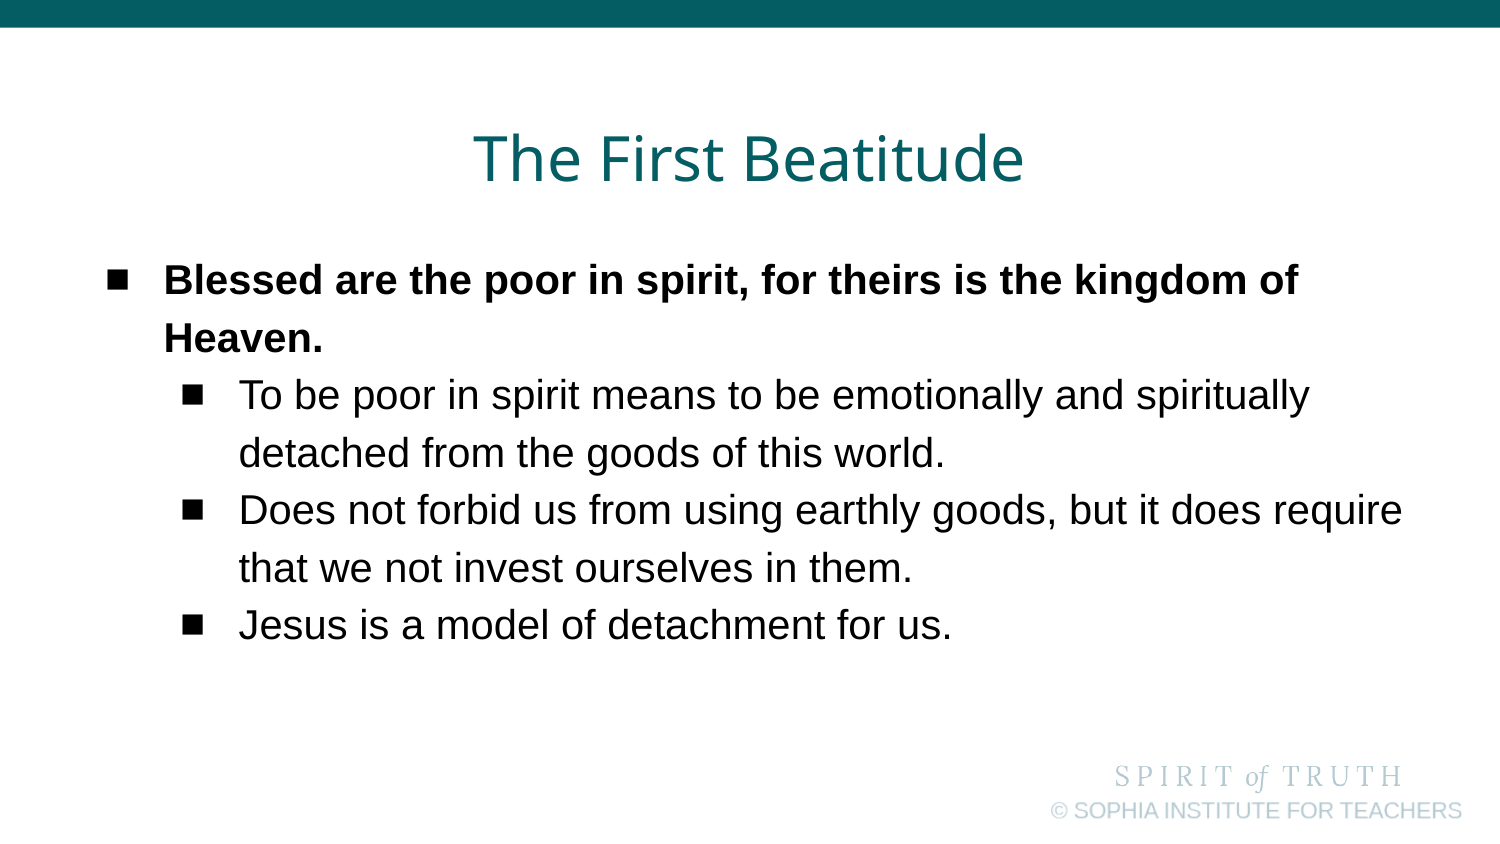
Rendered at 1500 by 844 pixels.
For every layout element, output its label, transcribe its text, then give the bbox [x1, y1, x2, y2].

list Blessed are the poor in spirit, for theirs is the kingdom of Heaven. To be poor in spirit means to be emotionally and spiritually detached from the goods of this world. Does not forbid us from using earthly goods, but it does require that we not invest ourselves in them. Jesus is a model of detachment for us. [73, 230, 1427, 732]
title The First Beatitude [119, 103, 1381, 192]
picture [1114, 756, 1401, 797]
picture [1051, 802, 1464, 820]
